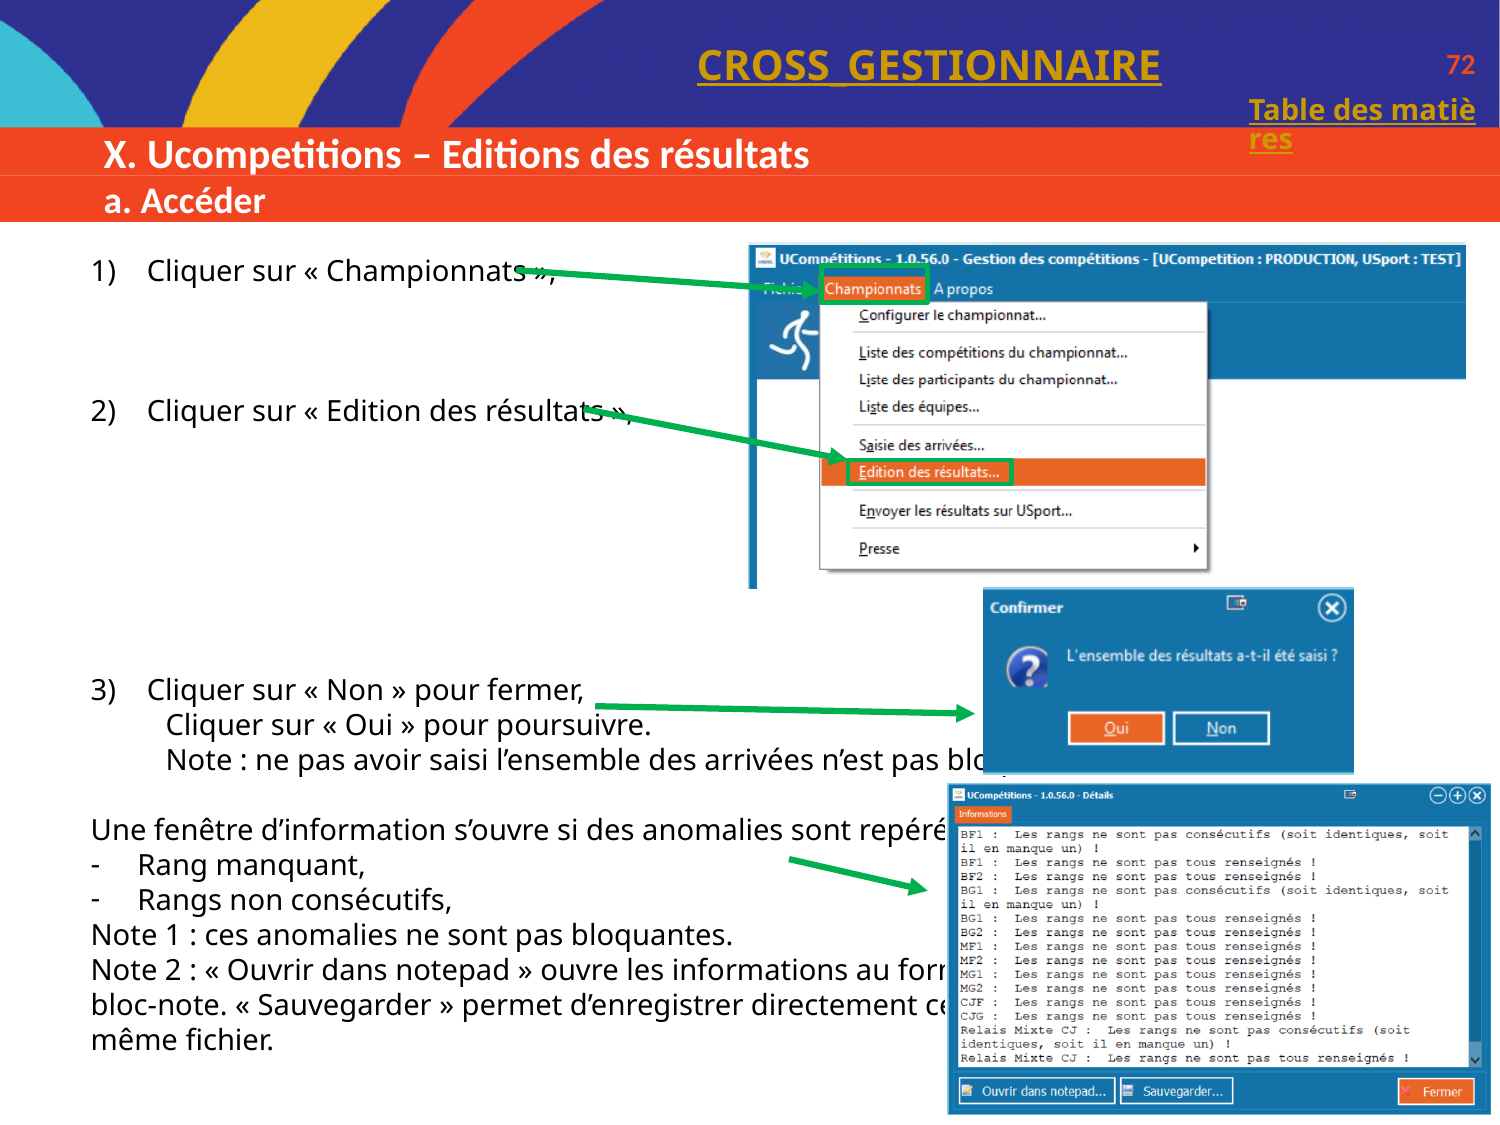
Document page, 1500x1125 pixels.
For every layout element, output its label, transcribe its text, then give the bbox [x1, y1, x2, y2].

text_box [515, 269, 743, 287]
text_box [583, 408, 743, 441]
text_box Table des matières [1233, 134, 1500, 139]
text_box [595, 705, 976, 720]
text_box [788, 858, 928, 895]
picture [0, 0, 1500, 128]
picture [944, 781, 1491, 1115]
picture [748, 242, 1466, 776]
text_box a. Accéder [0, 175, 1500, 222]
text_box X. Ucompetitions – Editions des résultats [0, 135, 1500, 175]
text_box Cliquer sur « Championnats », Cliquer sur « Edition des résultats », Cliquer sur « Non » pour fermer, Cliquer sur « Oui » pour poursuivre. Note : ne pas avoir saisi l’ensemble des arrivées n’est pas bloquant. Une fenêtre d’information s’ouvre si des anomalies sont repérées : Rang manquant, Rangs non consécutifs, Note 1 : ces anomalies ne sont pas bloquantes. Note 2 : « Ouvrir dans notepad » ouvre les informations au format bloc-note. « Sauvegarder » permet d’enregistrer directement ce même fichier. [75, 244, 978, 1099]
